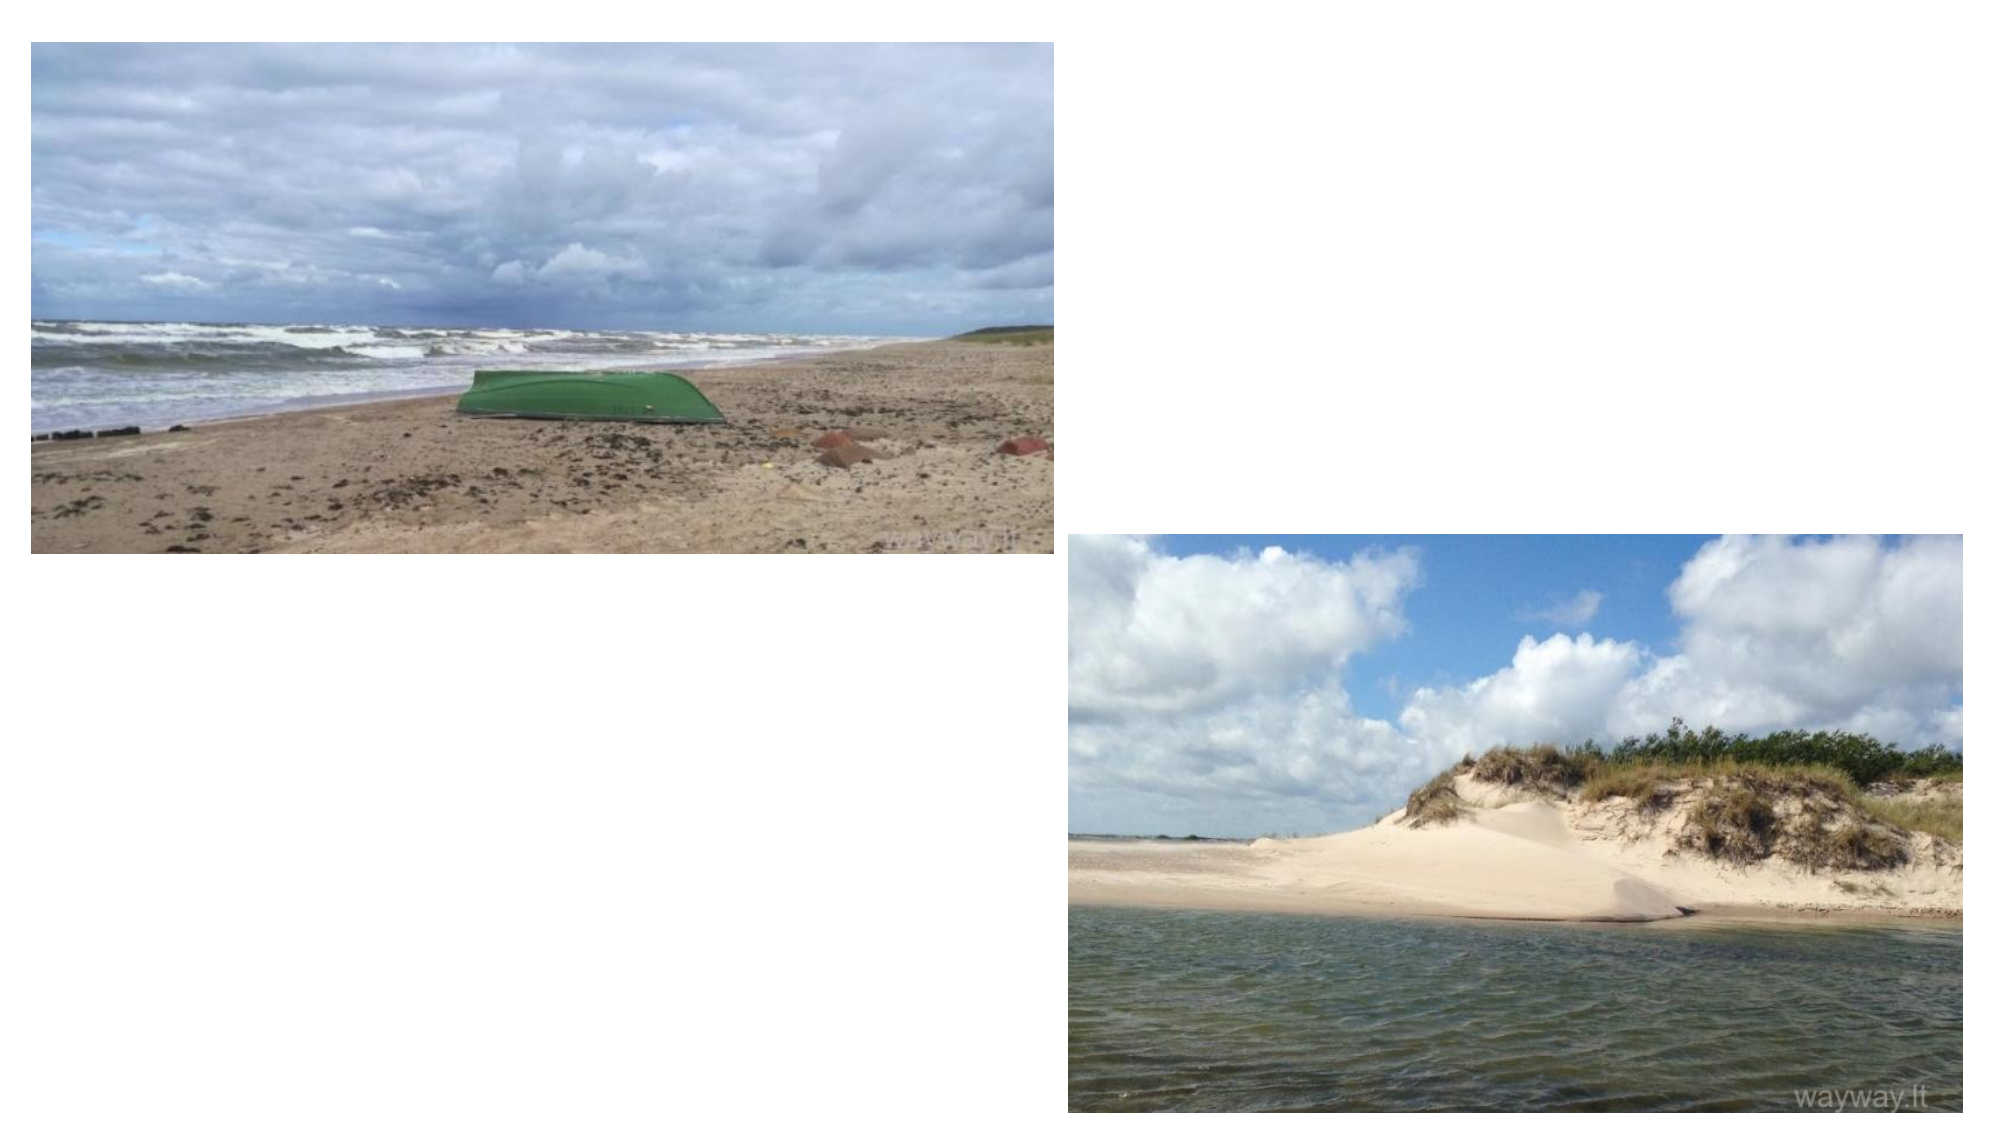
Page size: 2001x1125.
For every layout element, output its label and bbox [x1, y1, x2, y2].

picture [31, 42, 1054, 554]
picture [1068, 534, 1963, 1113]
